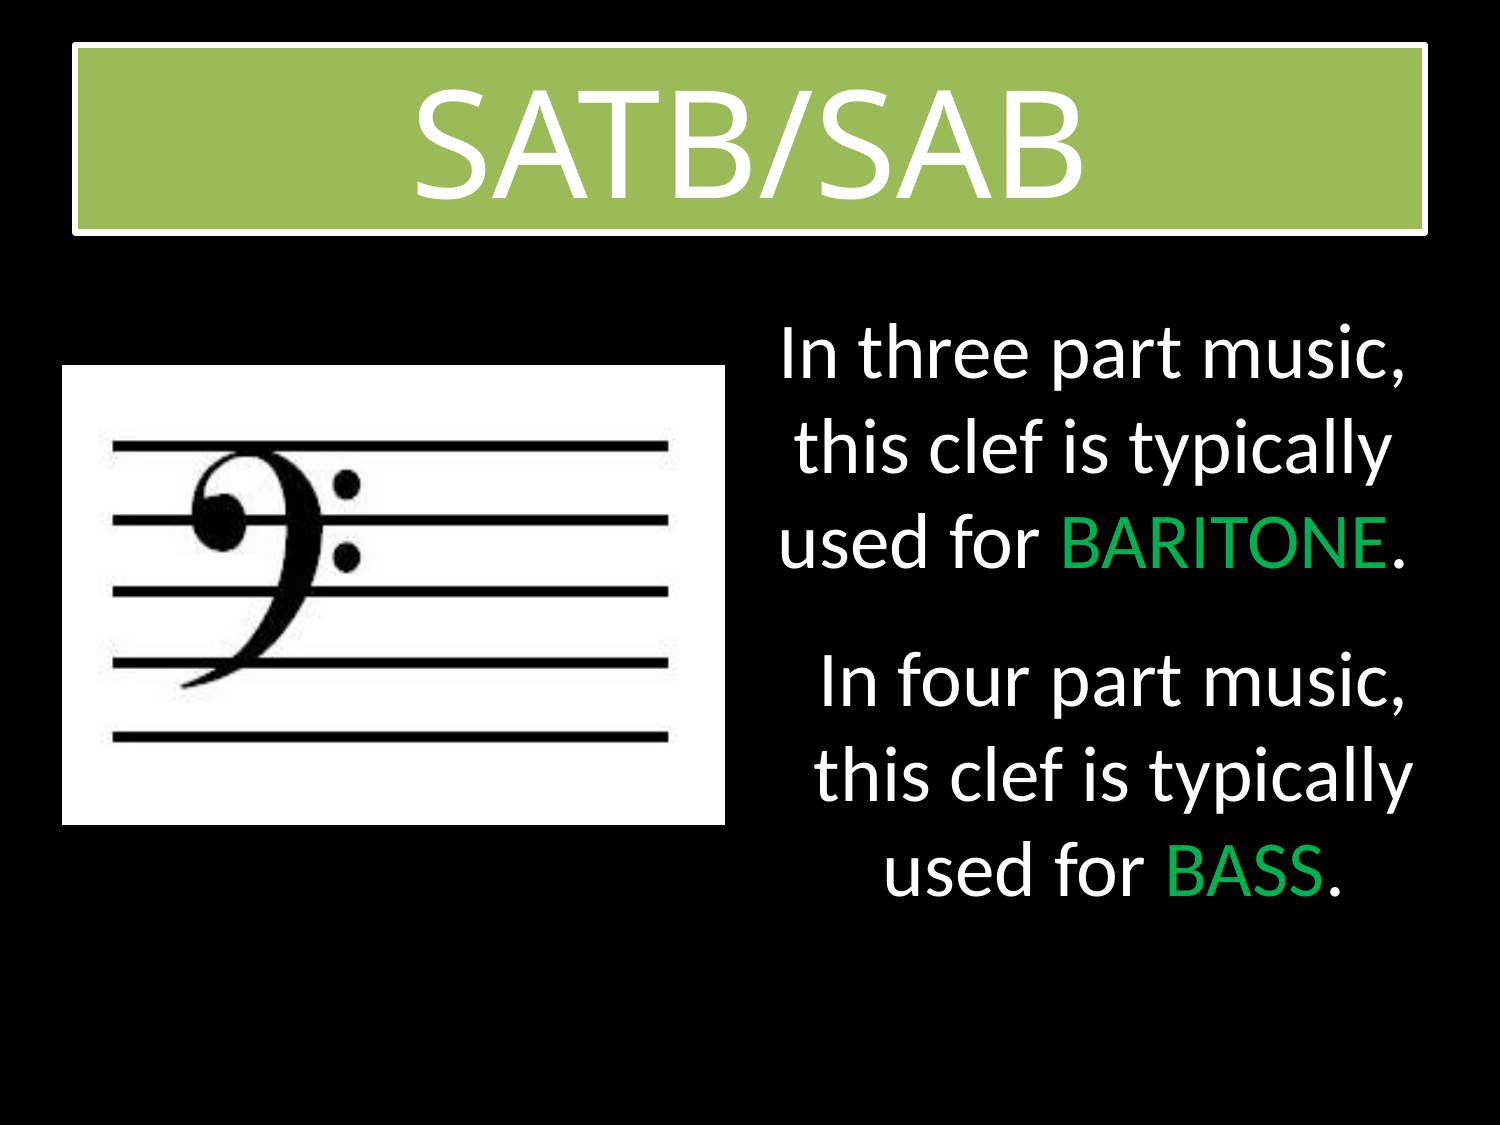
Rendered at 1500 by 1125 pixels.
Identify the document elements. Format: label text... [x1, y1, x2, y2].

title SATB/SAB [72, 42, 1428, 236]
text_box In four part music, this clef is typically used for BASS. [782, 620, 1446, 921]
picture [62, 365, 726, 826]
text_box In three part music, this clef is typically used for BARITONE. [762, 292, 1425, 593]
